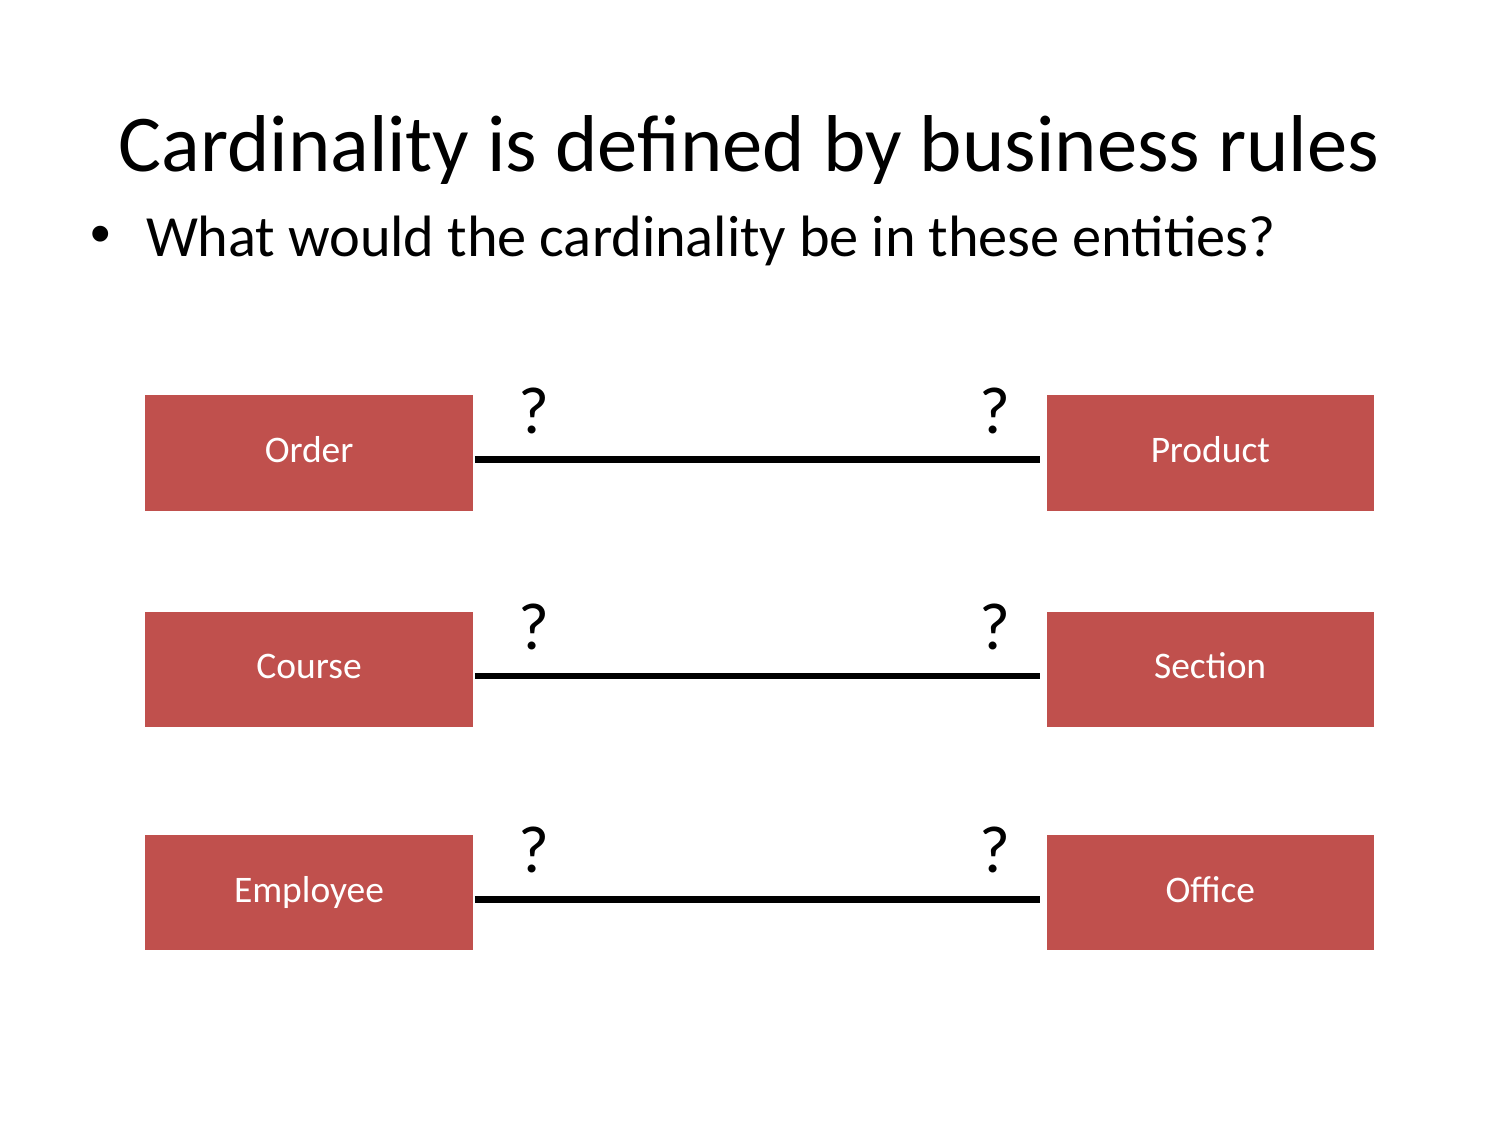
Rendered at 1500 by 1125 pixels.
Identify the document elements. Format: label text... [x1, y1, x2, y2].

text_box ? [964, 359, 1052, 454]
text_box ? [503, 798, 592, 894]
table_header Section [1047, 612, 1374, 727]
table_header Order [145, 395, 473, 511]
table_header Course [145, 612, 473, 727]
list What would the cardinality be in these entities? [75, 190, 1425, 366]
table_header Product [1047, 395, 1374, 511]
text_box ? [503, 359, 592, 454]
table_header Employee [145, 835, 473, 950]
text_box ? [964, 798, 1052, 894]
text_box ? [503, 575, 592, 671]
text_box ? [964, 575, 1052, 671]
table_header Office [1047, 835, 1374, 950]
title Cardinality is defined by business rules [75, 45, 1425, 190]
